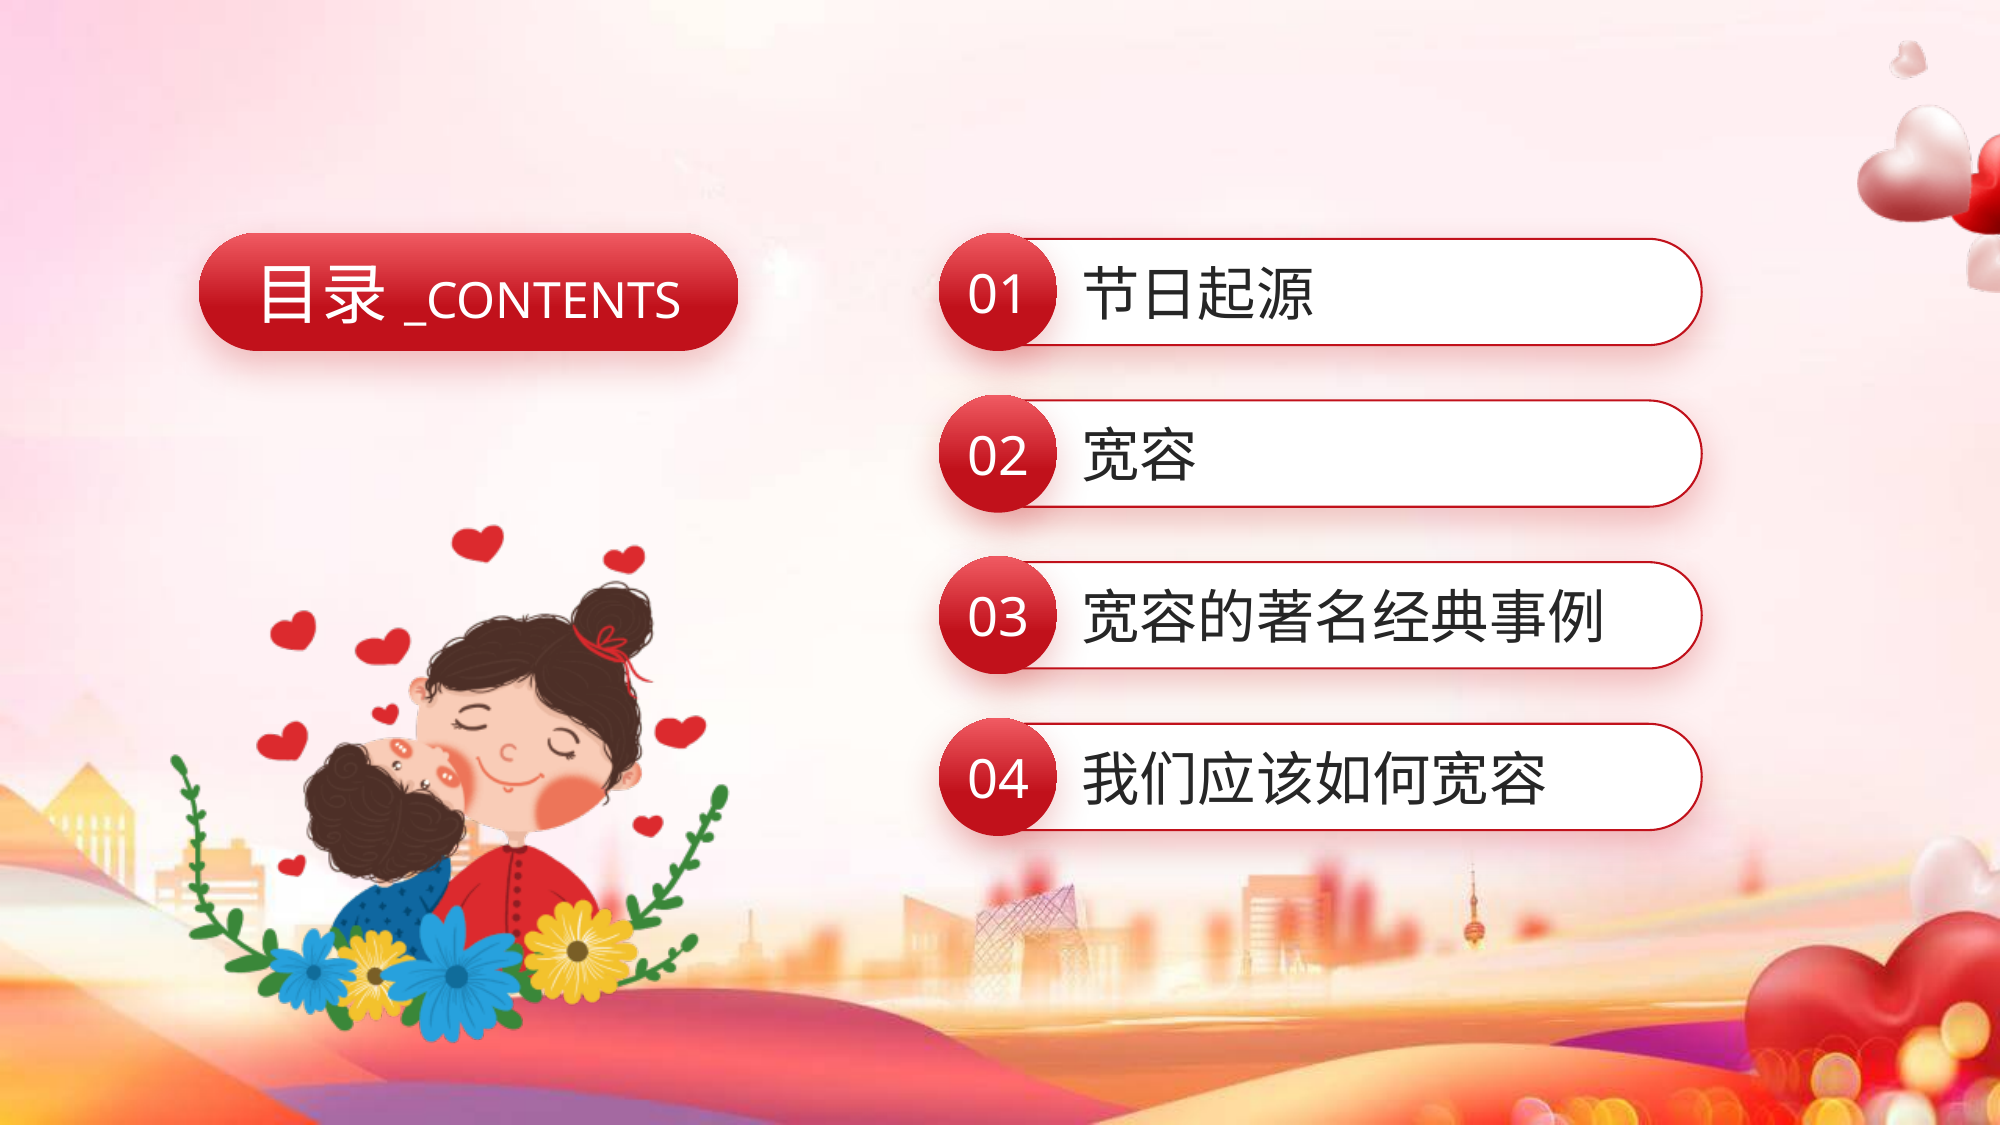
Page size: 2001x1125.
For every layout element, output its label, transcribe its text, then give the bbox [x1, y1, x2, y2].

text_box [939, 717, 1702, 836]
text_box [939, 394, 1702, 513]
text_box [939, 232, 1702, 351]
text_box 目录_CONTENTS [198, 232, 739, 352]
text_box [939, 556, 1702, 675]
picture [0, 0, 2000, 1125]
